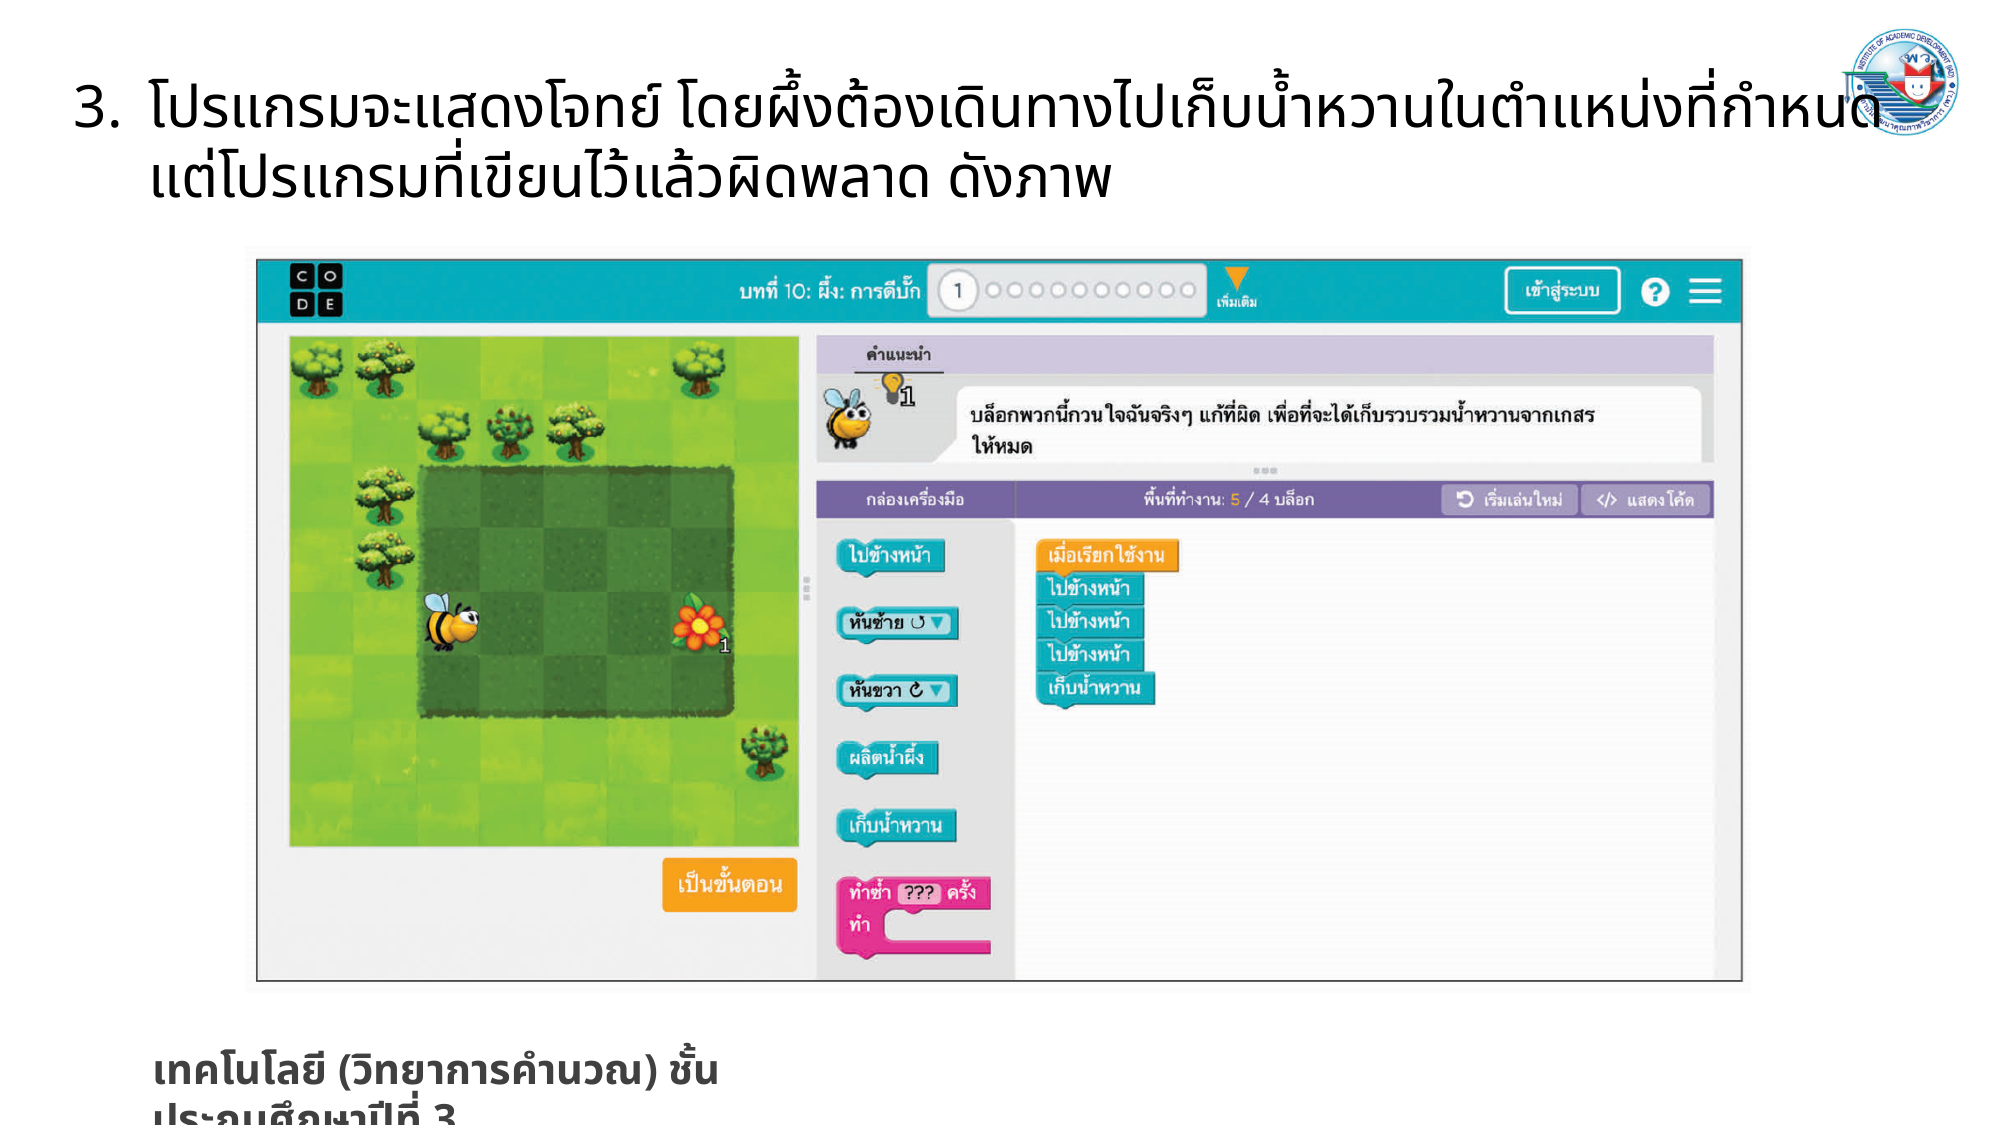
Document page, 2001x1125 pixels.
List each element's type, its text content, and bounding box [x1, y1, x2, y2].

text_box โปรแกรมจะแสดงโจทย์ โดยผึ้งต้องเดินทางไปเก็บน้ำหวานในตำแหน่งที่กำหนด แต่โปรแกรมที่เขียนไว้แล้วผิดพลาด ดังภาพ [59, 62, 1937, 217]
footer เทคโนโลยี (วิทยาการคำนวณ) ชั้นประถมศึกษาปีที่ 3 [137, 1071, 813, 1115]
picture [245, 246, 1751, 993]
picture [1840, 27, 1960, 137]
